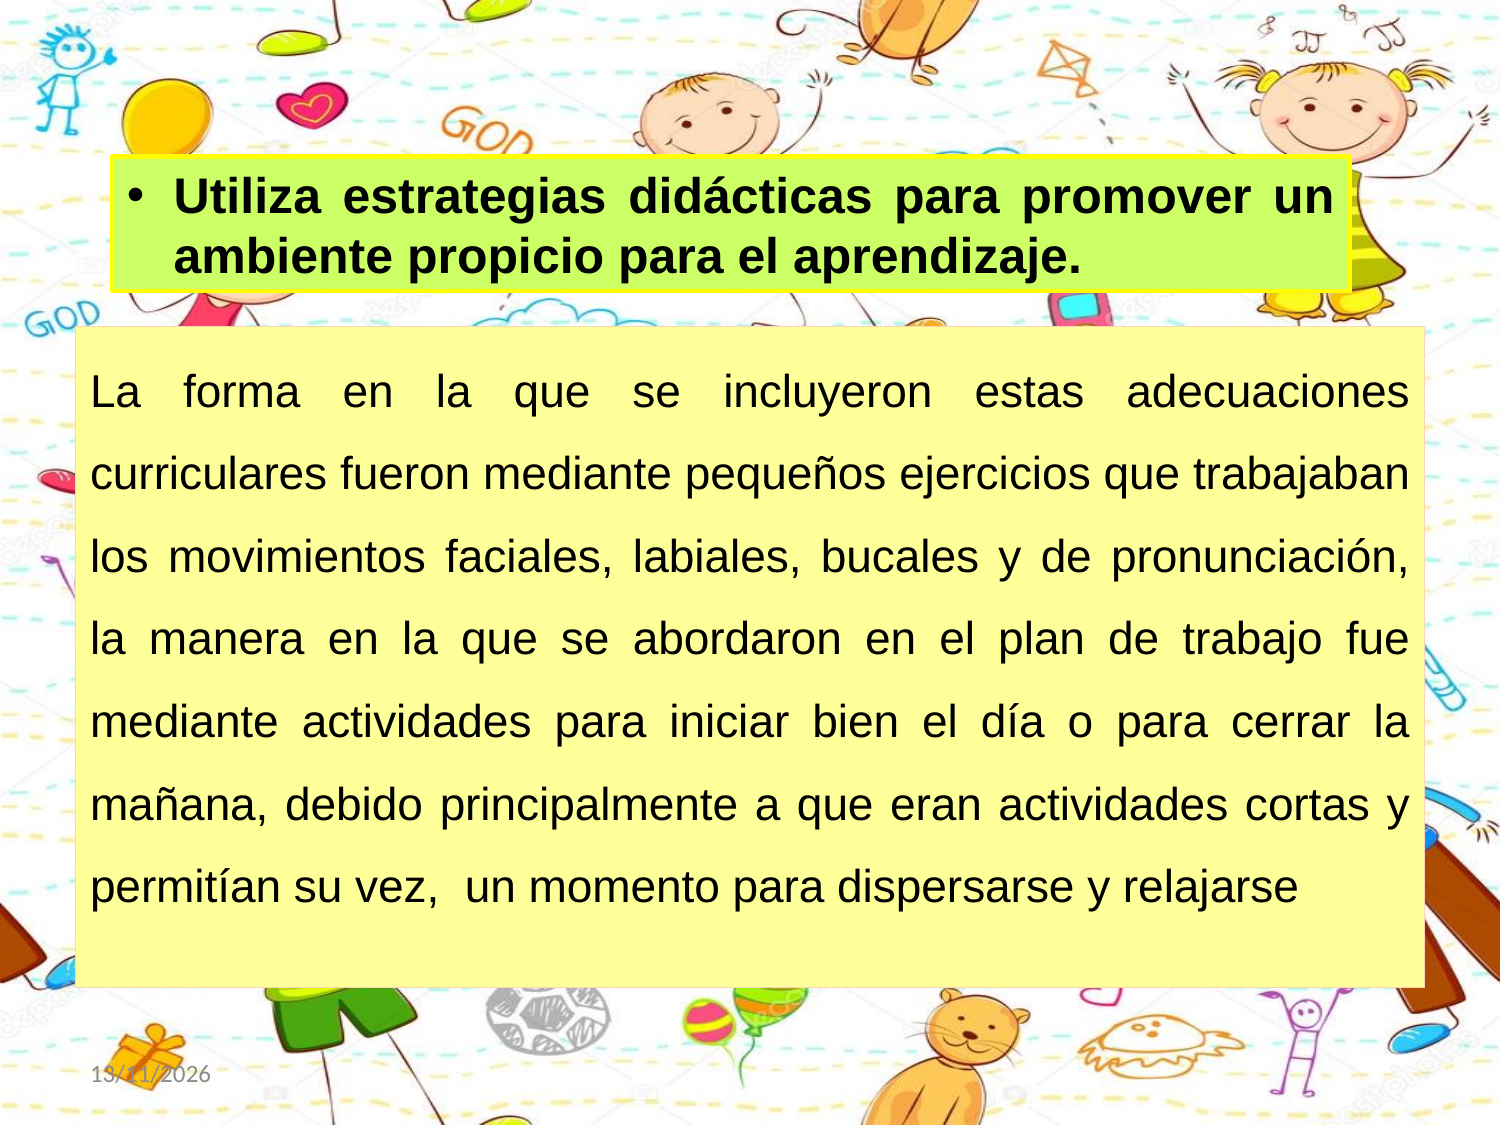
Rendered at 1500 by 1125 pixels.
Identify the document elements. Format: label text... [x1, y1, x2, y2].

picture [0, 0, 1500, 1125]
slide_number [75, 1042, 425, 1103]
list La forma en la que se incluyeron estas adecuaciones curriculares fueron mediante pequeños ejercicios que trabajaban los movimientos faciales, labiales, bucales y de pronunciación, la manera en la que se abordaron en el plan de trabajo fue mediante actividades para iniciar bien el día o para cerrar la mañana, debido principalmente a que eran actividades cortas y permitían su vez, un momento para dispersarse y relajarse [75, 326, 1425, 988]
text_box Utiliza estrategias didácticas para promover un ambiente propicio para el aprendizaje. [110, 154, 1352, 293]
